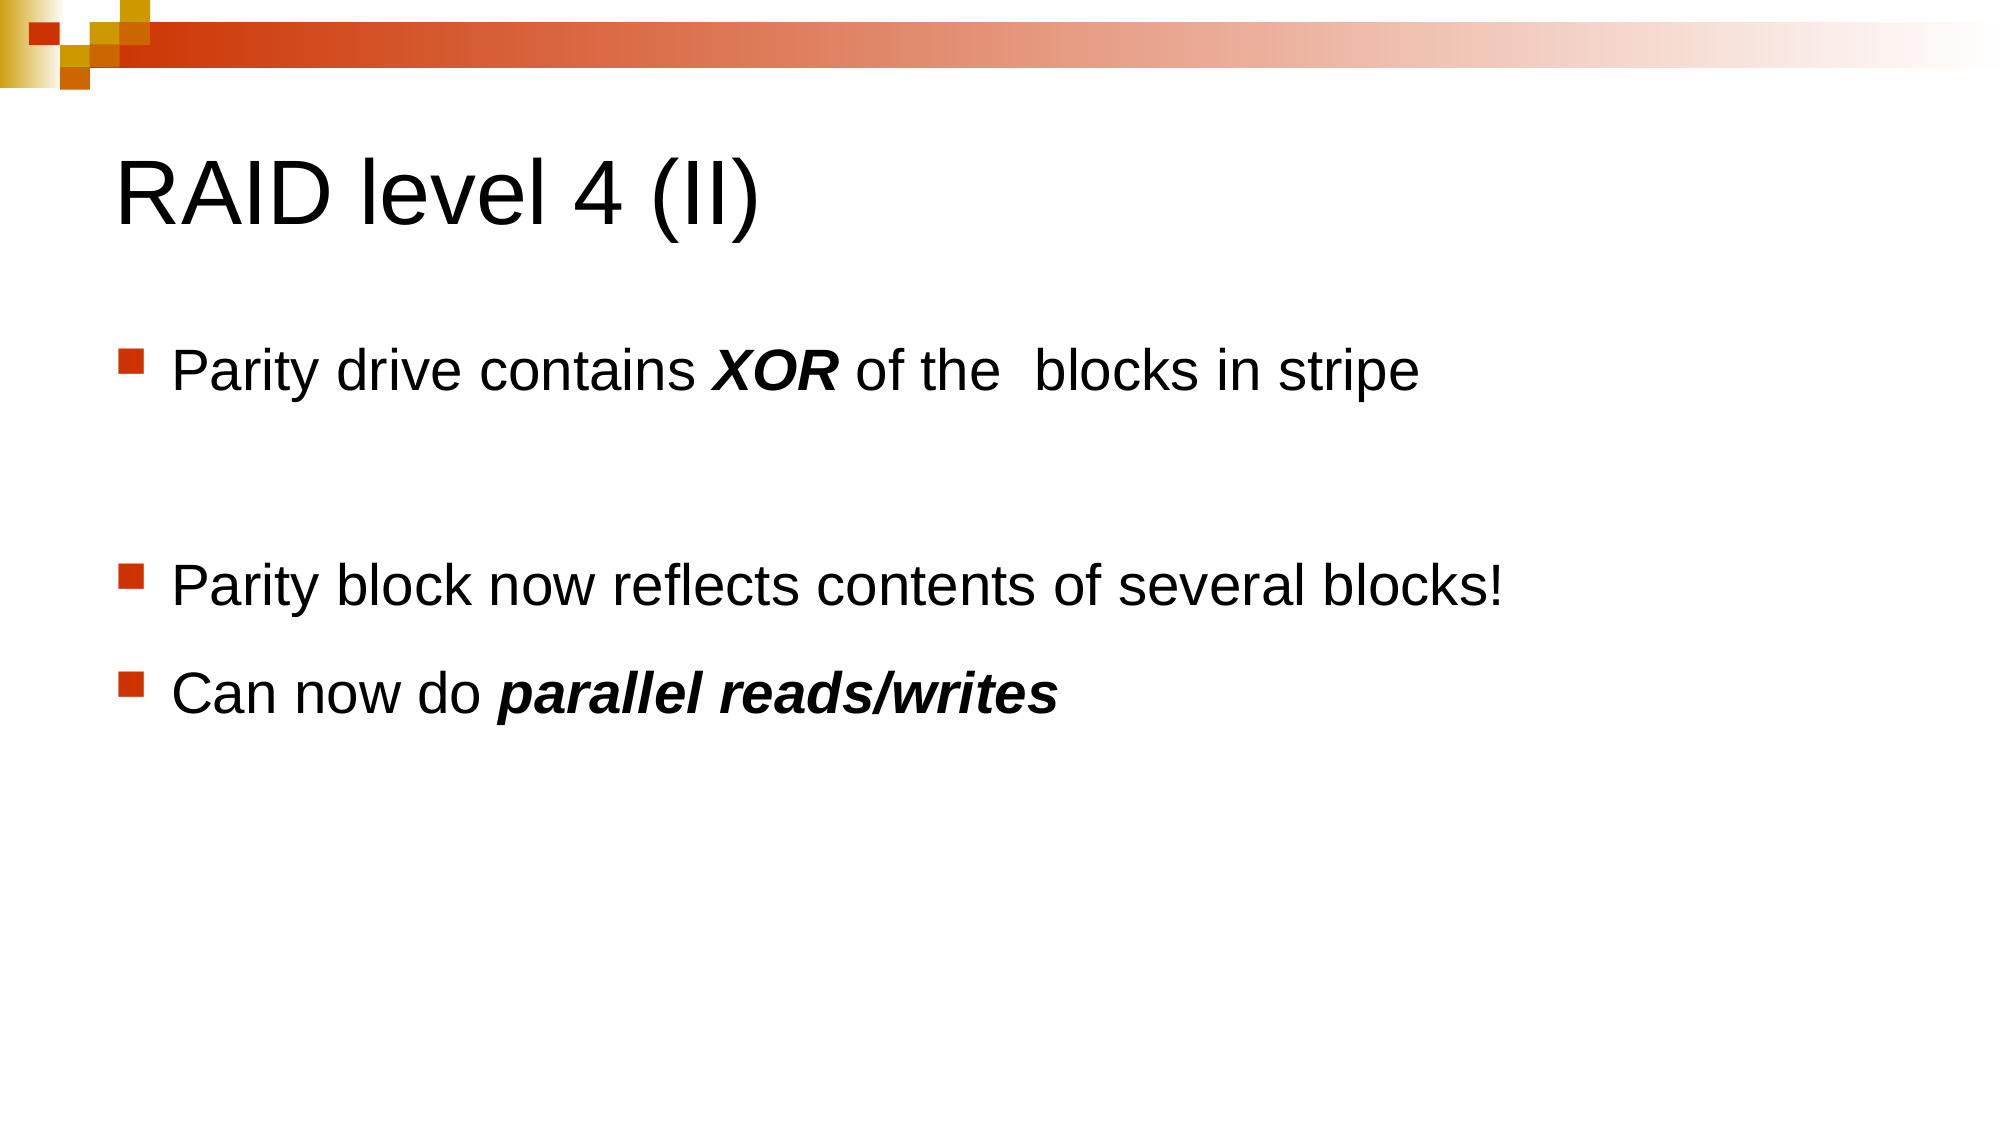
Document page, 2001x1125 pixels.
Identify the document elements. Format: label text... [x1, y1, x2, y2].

title RAID level 4 (II) [99, 75, 1900, 300]
